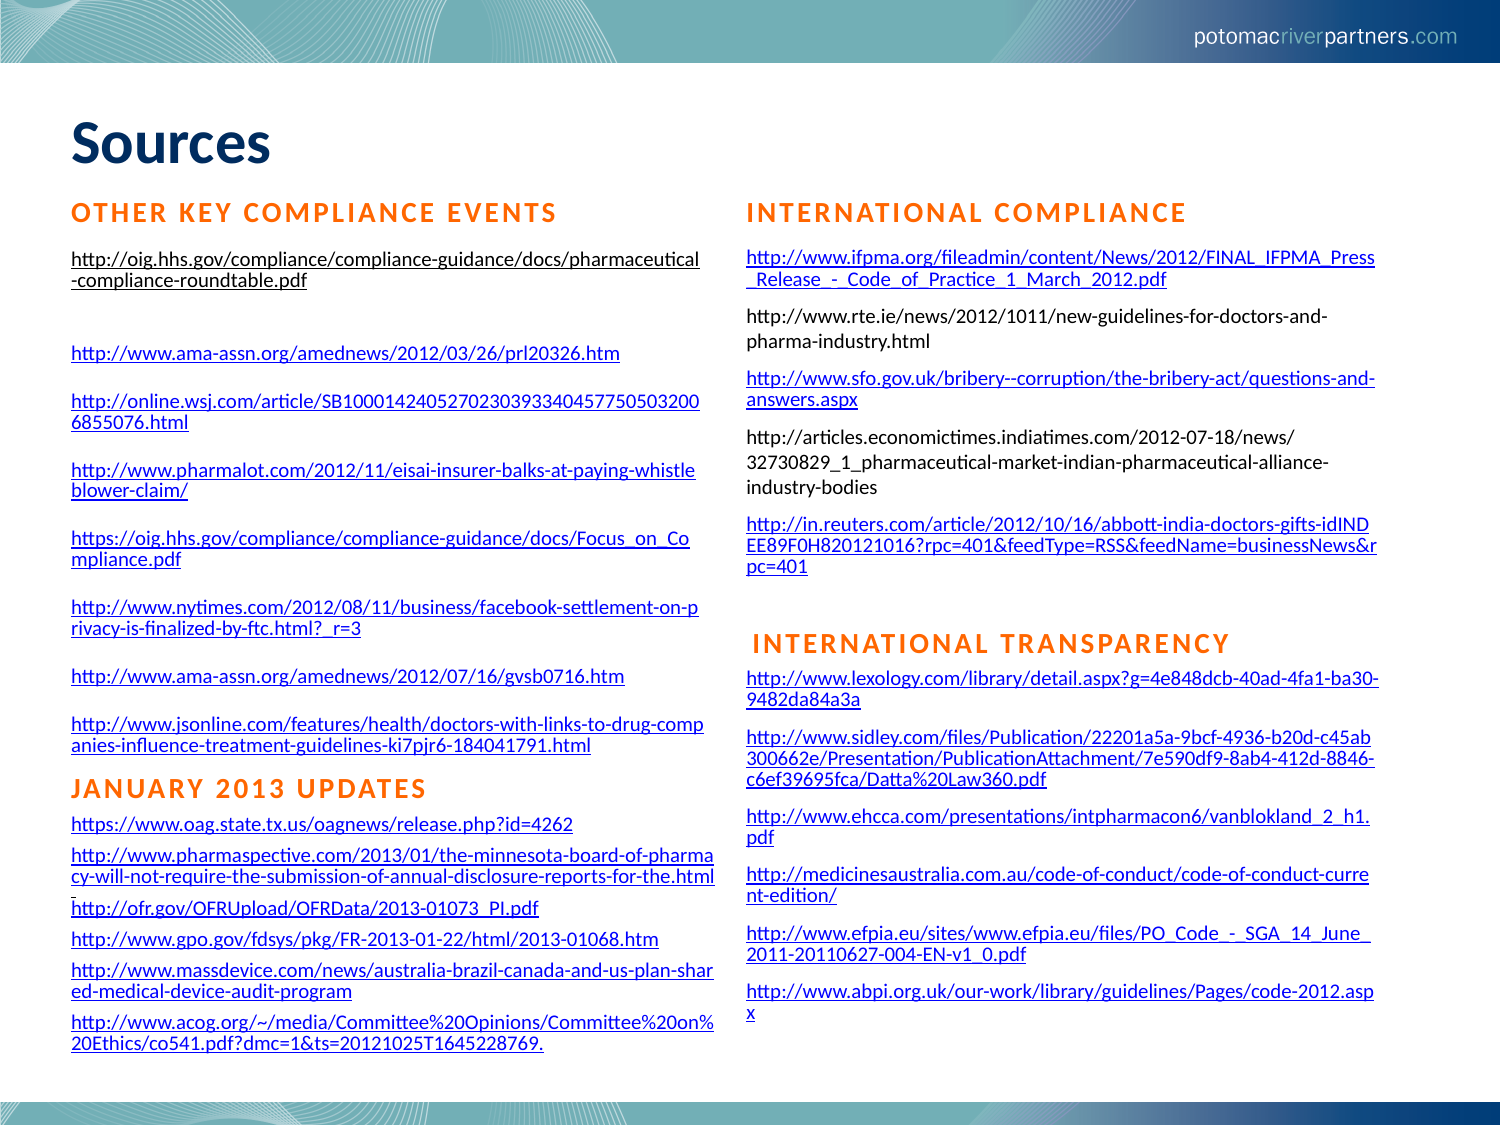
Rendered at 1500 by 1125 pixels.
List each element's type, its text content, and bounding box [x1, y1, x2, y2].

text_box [56, 761, 825, 1100]
text_box Sources [56, 71, 1407, 233]
text_box http://oig.hhs.gov/compliance/compliance-guidance/docs/pharmaceutical-compliance-roundtable.pdf http://www.ama-assn.org/amednews/2012/03/26/prl20326.htm http://online.wsj.com/article/SB10001424052702303933404577505032006855076.html http://www.pharmalot.com/2012/11/eisai-insurer-balks-at-paying-whistleblower-claim/ https://oig.hhs.gov/compliance/compliance-guidance/docs/Focus_on_Compliance.pdf http://www.nytimes.com/2012/08/11/business/facebook-settlement-on-privacy-is-finalized-by-ftc.html?_r=3 http://www.ama-assn.org/amednews/2012/07/16/gvsb0716.htm http://www.jsonline.com/features/health/doctors-with-links-to-drug-companies-influence-treatment-guidelines-ki7pjr6-184041791.html [56, 238, 719, 760]
picture [0, 0, 1500, 63]
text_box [731, 186, 1438, 712]
picture [0, 1102, 1500, 1125]
